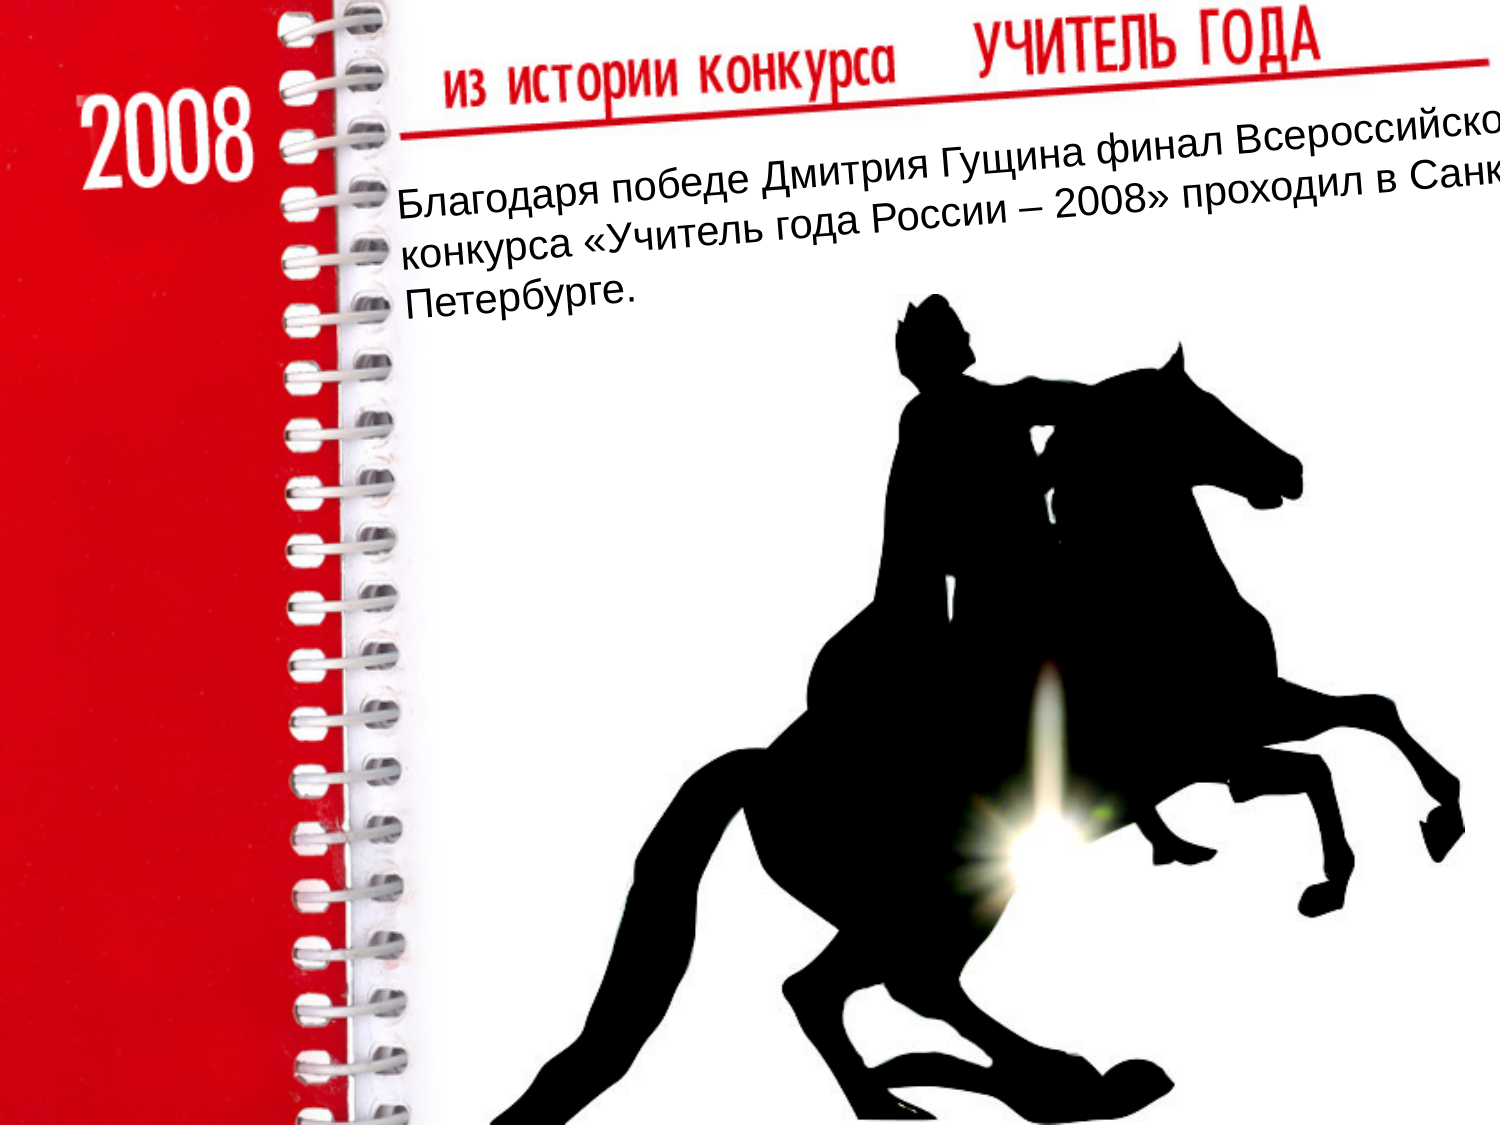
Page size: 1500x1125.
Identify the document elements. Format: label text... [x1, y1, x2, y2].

text_box Благодаря победе Дмитрия Гущина финал Всероссийского конкурса «Учитель года России – 2008» проходил в Санкт-Петербурге. [379, 83, 1500, 337]
picture [0, 0, 1500, 1125]
